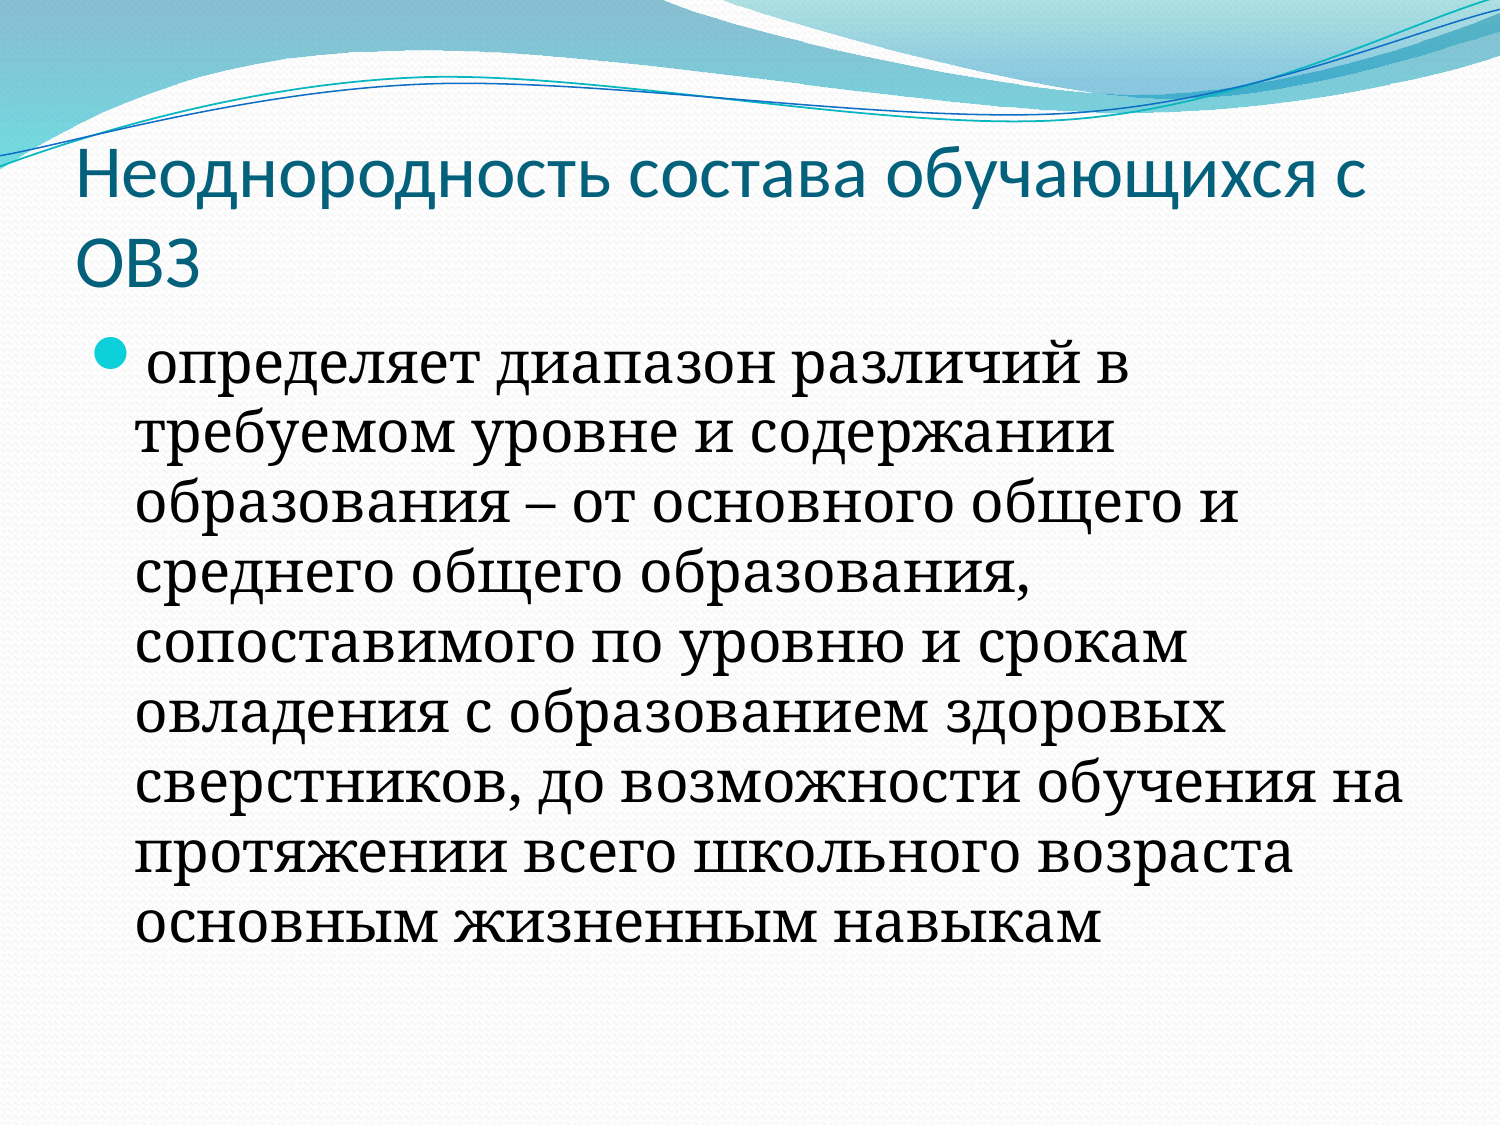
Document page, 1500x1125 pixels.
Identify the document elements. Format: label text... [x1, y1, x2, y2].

list определяет диапазон различий в требуемом уровне и содержании образования – от основного общего и среднего общего образования, сопоставимого по уровню и срокам овладения с образованием здоровых сверстников, до возможности обучения на протяжении всего школьного возраста основным жизненным навыкам [75, 317, 1425, 1038]
title Неоднородность состава обучающихся с ОВЗ [75, 115, 1425, 303]
